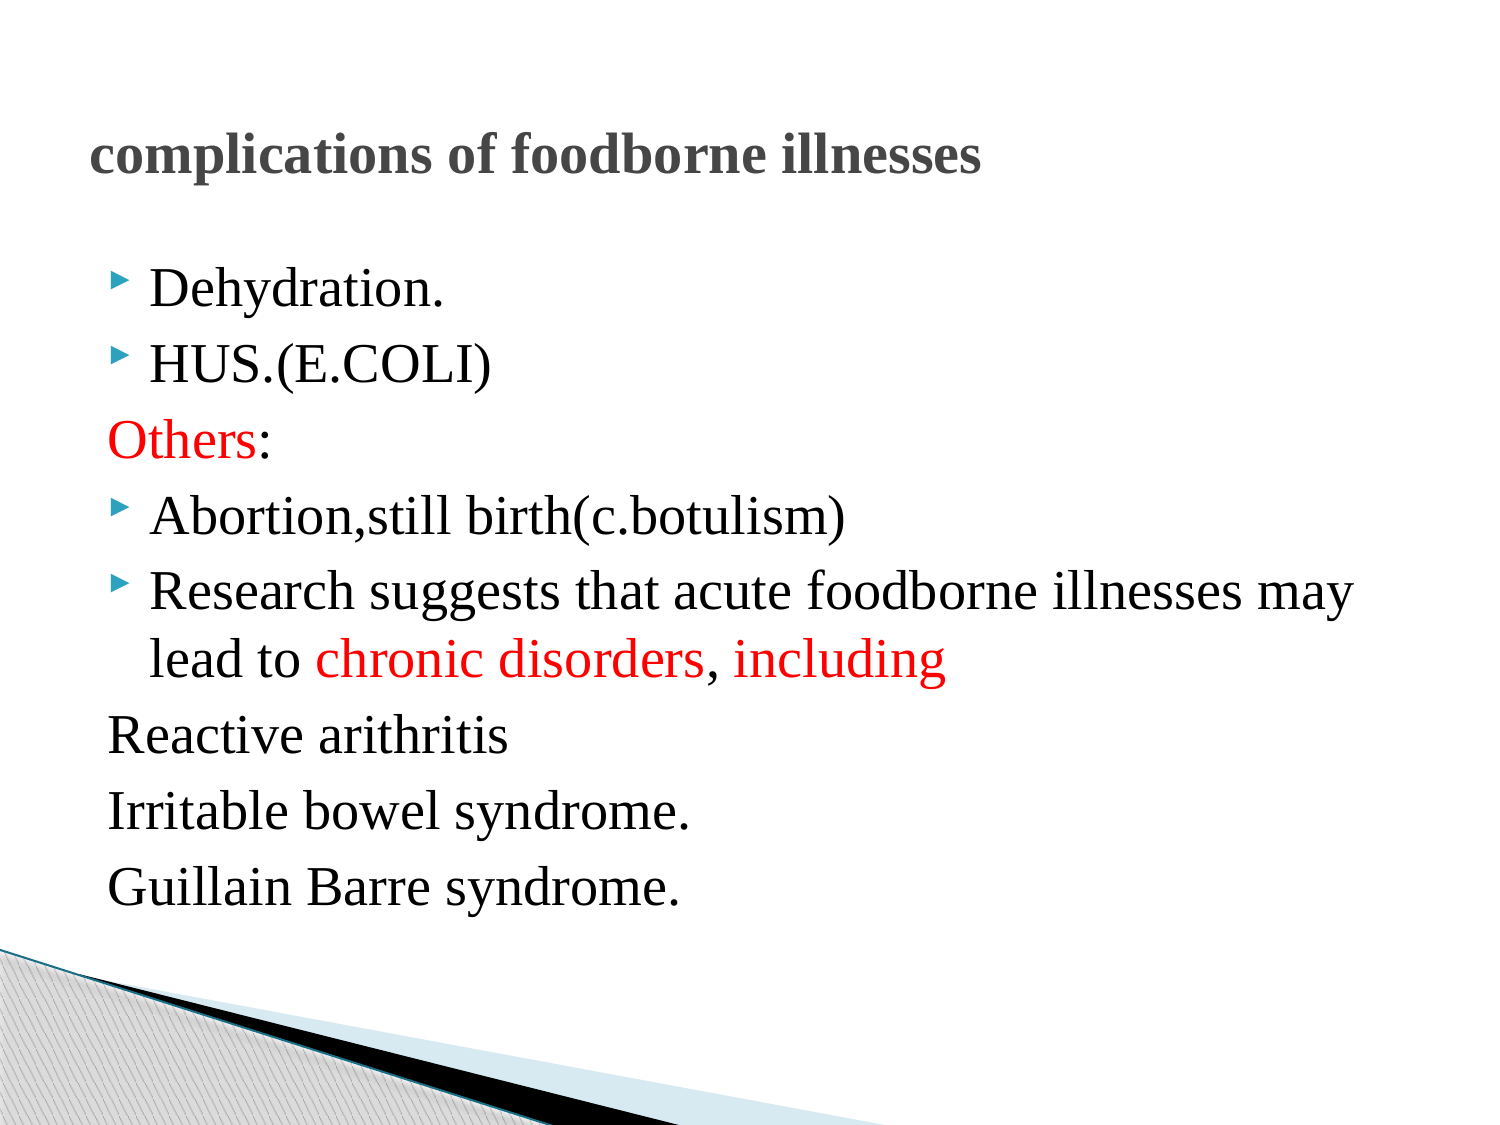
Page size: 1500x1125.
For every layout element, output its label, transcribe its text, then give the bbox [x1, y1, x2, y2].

list Dehydration. HUS.(E.COLI) Others: Abortion,still birth(c.botulism) Research suggests that acute foodborne illnesses may lead to chronic disorders, including Reactive arithritis Irritable bowel syndrome. Guillain Barre syndrome. [75, 243, 1425, 986]
title complications of foodborne illnesses [75, 45, 1425, 233]
